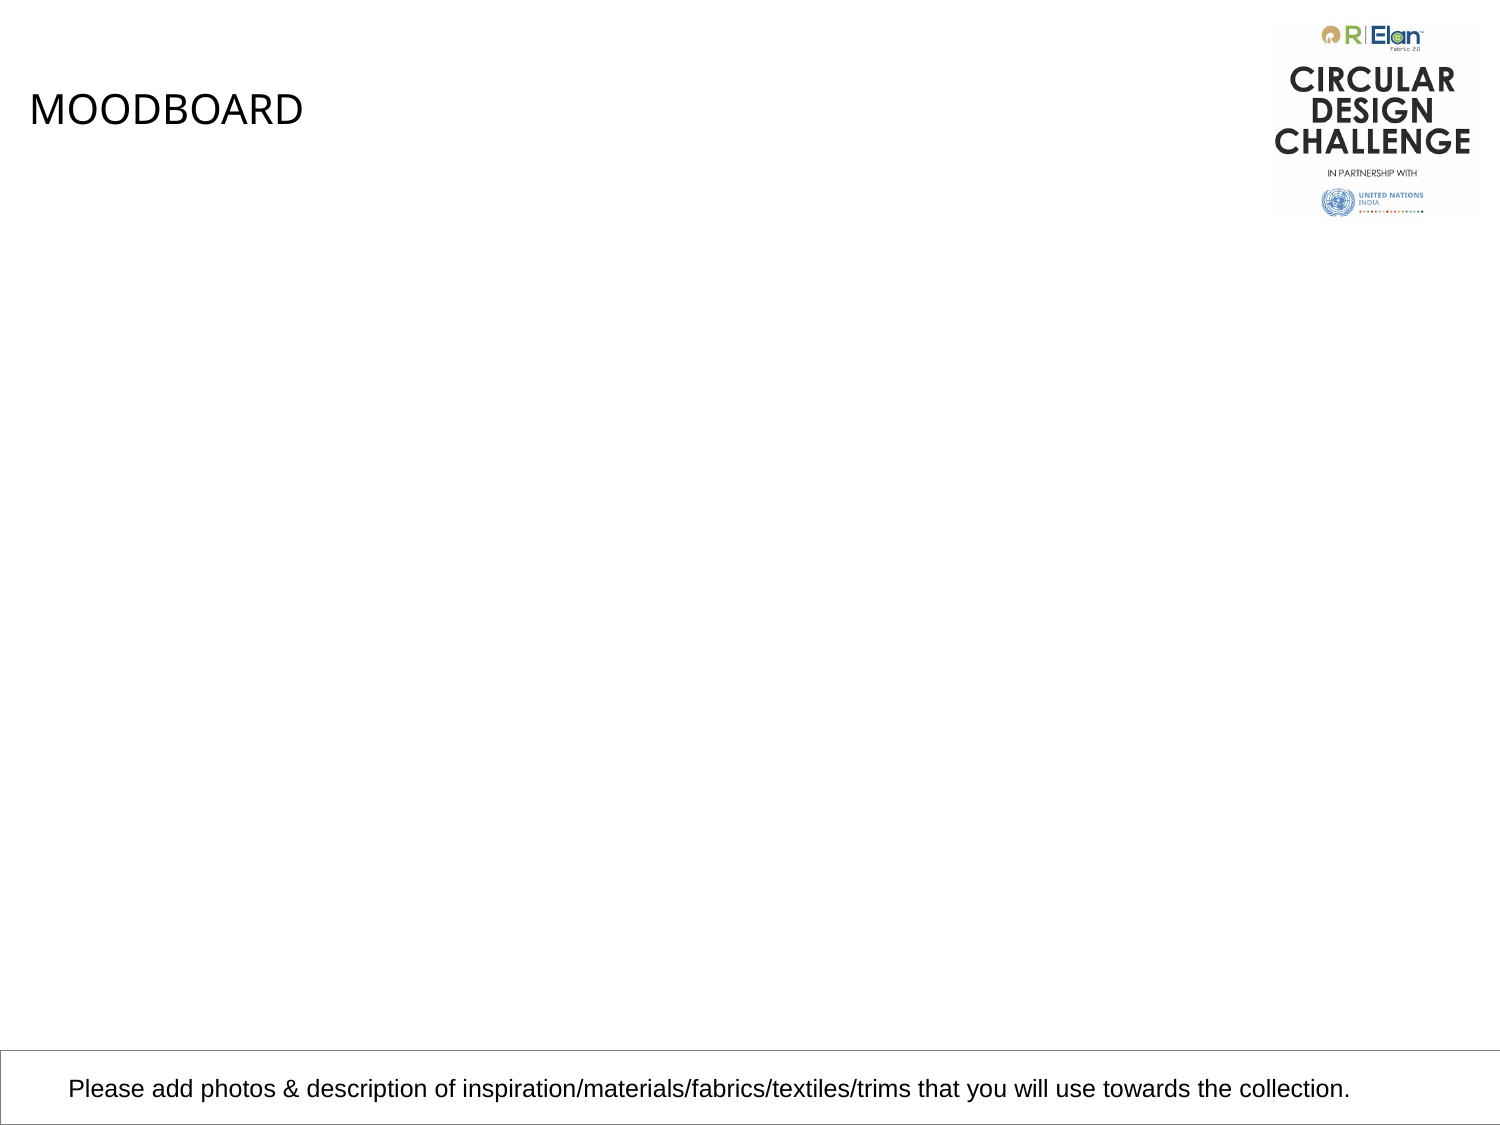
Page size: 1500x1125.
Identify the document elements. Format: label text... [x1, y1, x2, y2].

text_box [0, 1050, 1500, 1125]
text_box Please add photos & description of inspiration/materials/fabrics/textiles/trims that you will use towards the collection. [68, 1072, 1432, 1103]
title MOODBOARD [26, 82, 1119, 158]
picture [1269, 20, 1482, 220]
